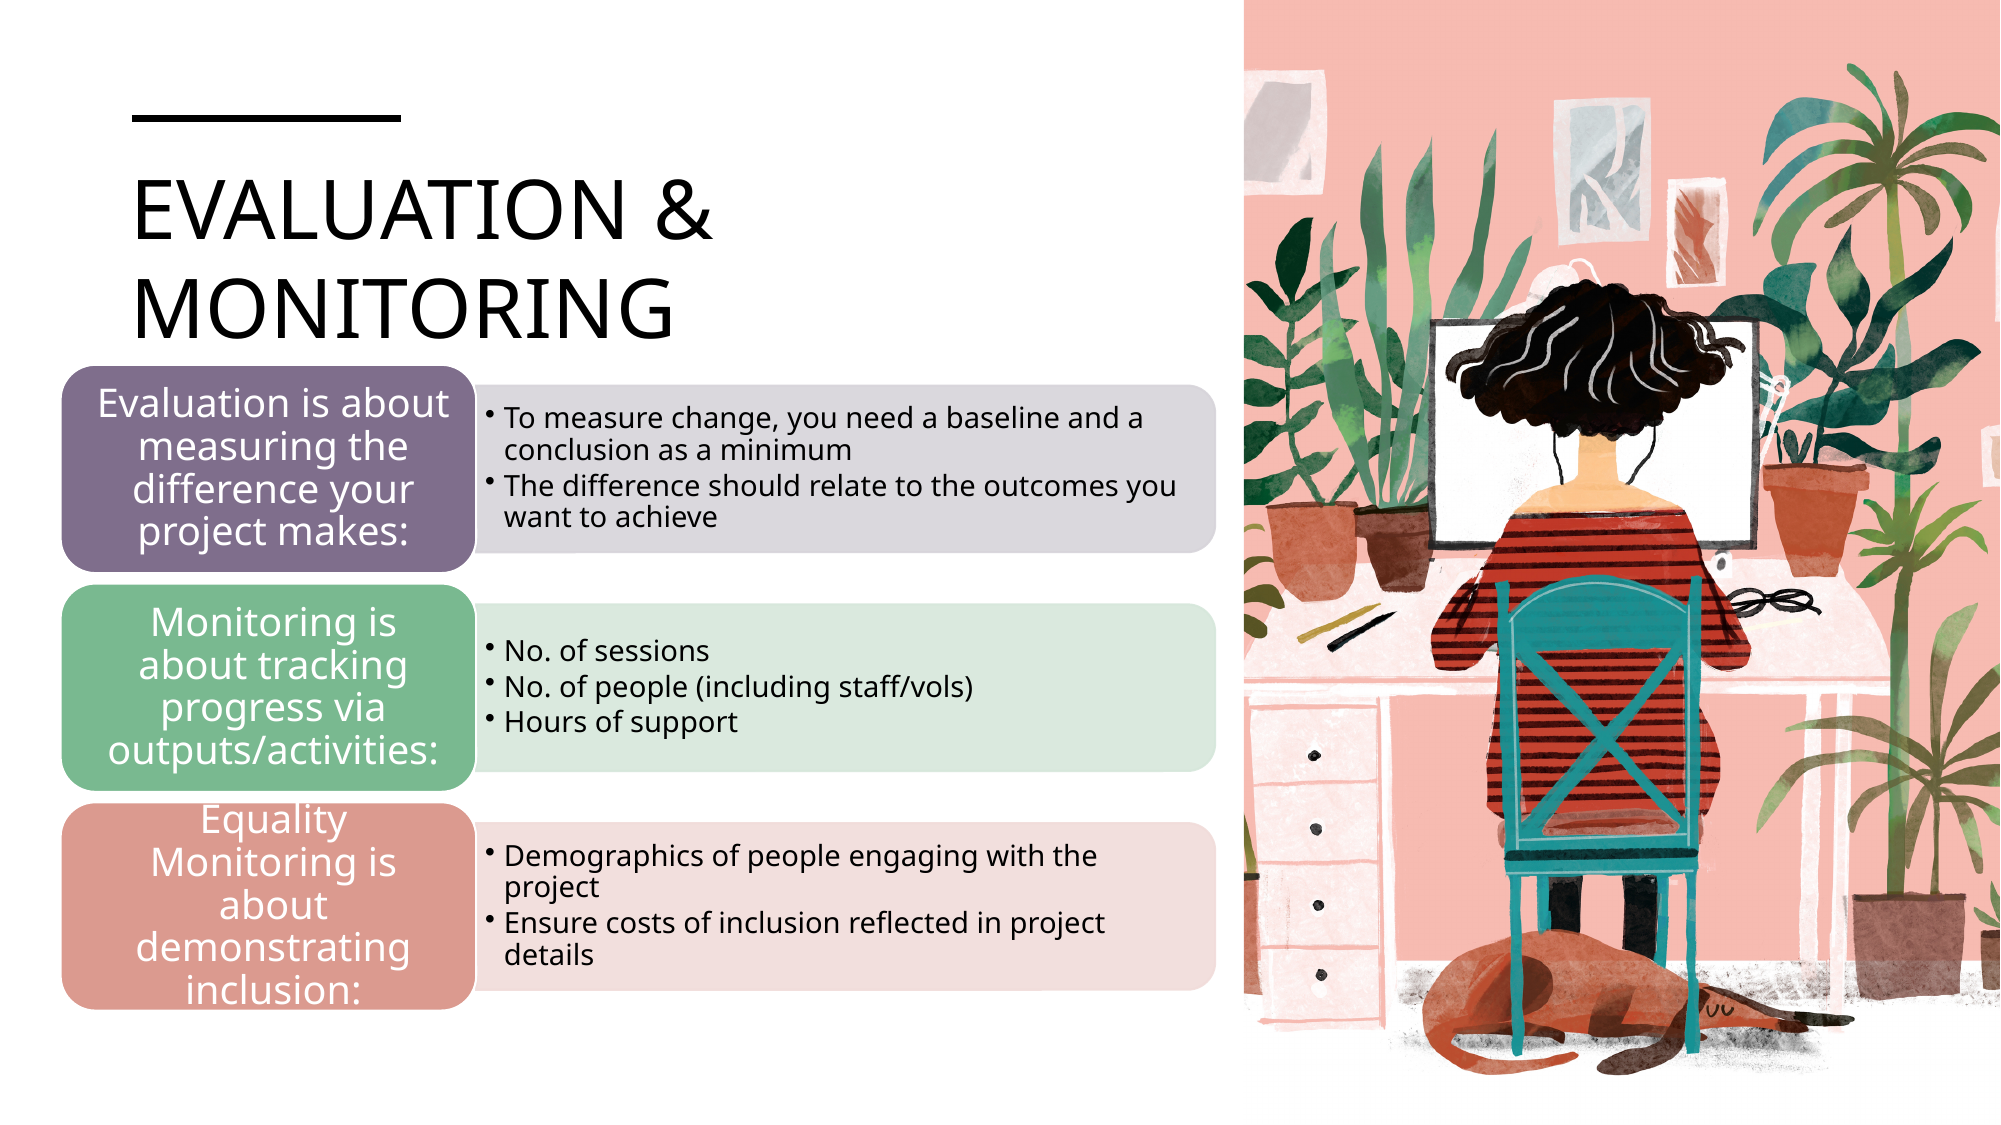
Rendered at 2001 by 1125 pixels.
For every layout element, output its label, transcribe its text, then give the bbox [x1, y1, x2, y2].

title Evaluation & monitoring [115, 149, 1139, 364]
text_box [0, 0, 1243, 1125]
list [1243, 0, 2000, 1125]
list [60, 364, 1216, 1011]
